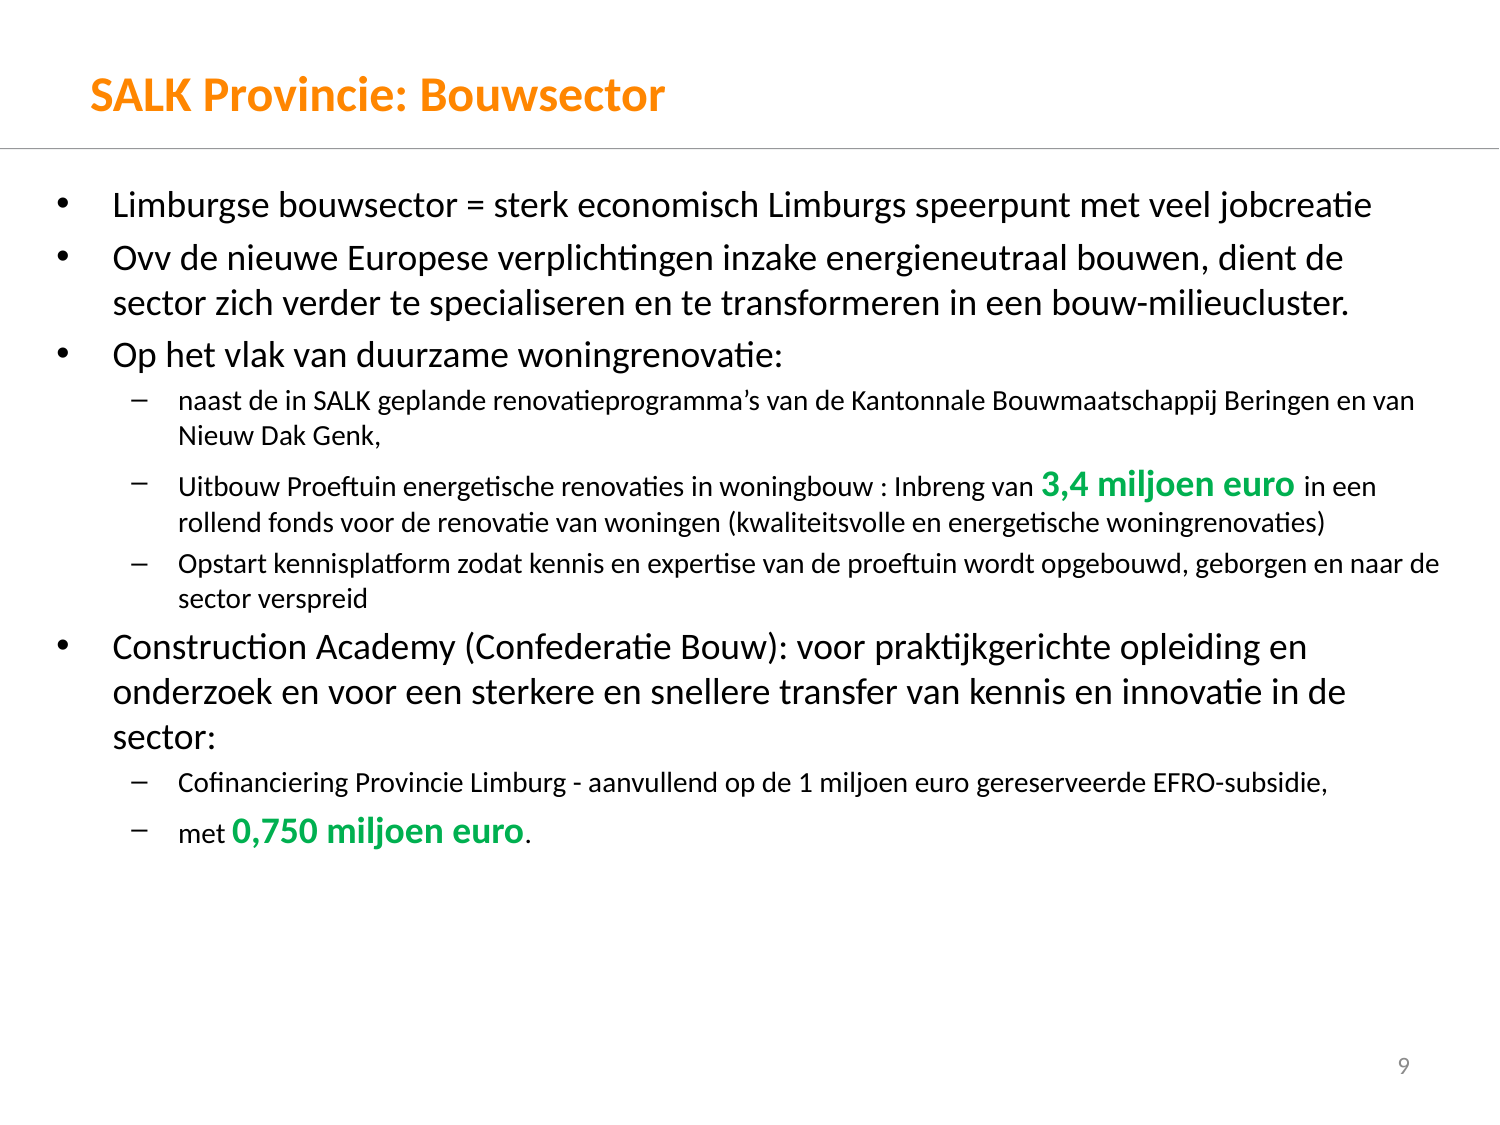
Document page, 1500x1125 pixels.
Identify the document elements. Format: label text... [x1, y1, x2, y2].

title SALK Provincie: Bouwsector [75, 45, 1425, 138]
list Limburgse bouwsector = sterk economisch Limburgs speerpunt met veel jobcreatie Ovv de nieuwe Europese verplichtingen inzake energieneutraal bouwen, dient de sector zich verder te specialiseren en te transformeren in een bouw-milieucluster. Op het vlak van duurzame woningrenovatie: naast de in SALK geplande renovatieprogramma’s van de Kantonnale Bouwmaatschappij Beringen en van Nieuw Dak Genk, Uitbouw Proeftuin energetische renovaties in woningbouw : Inbreng van 3,4 miljoen euro in een rollend fonds voor de renovatie van woningen (kwaliteitsvolle en energetische woningrenovaties) Opstart kennisplatform zodat kennis en expertise van de proeftuin wordt opgebouwd, geborgen en naar de sector verspreid Construction Academy (Confederatie Bouw): voor praktijkgerichte opleiding en onderzoek en voor een sterkere en snellere transfer van kennis en innovatie in de sector: Cofinanciering Provincie Limburg - aanvullend op de 1 miljoen euro gereserveerde EFRO-subsidie, met 0,750 miljoen euro. [41, 172, 1459, 1043]
text_box 9 [1074, 1042, 1425, 1103]
